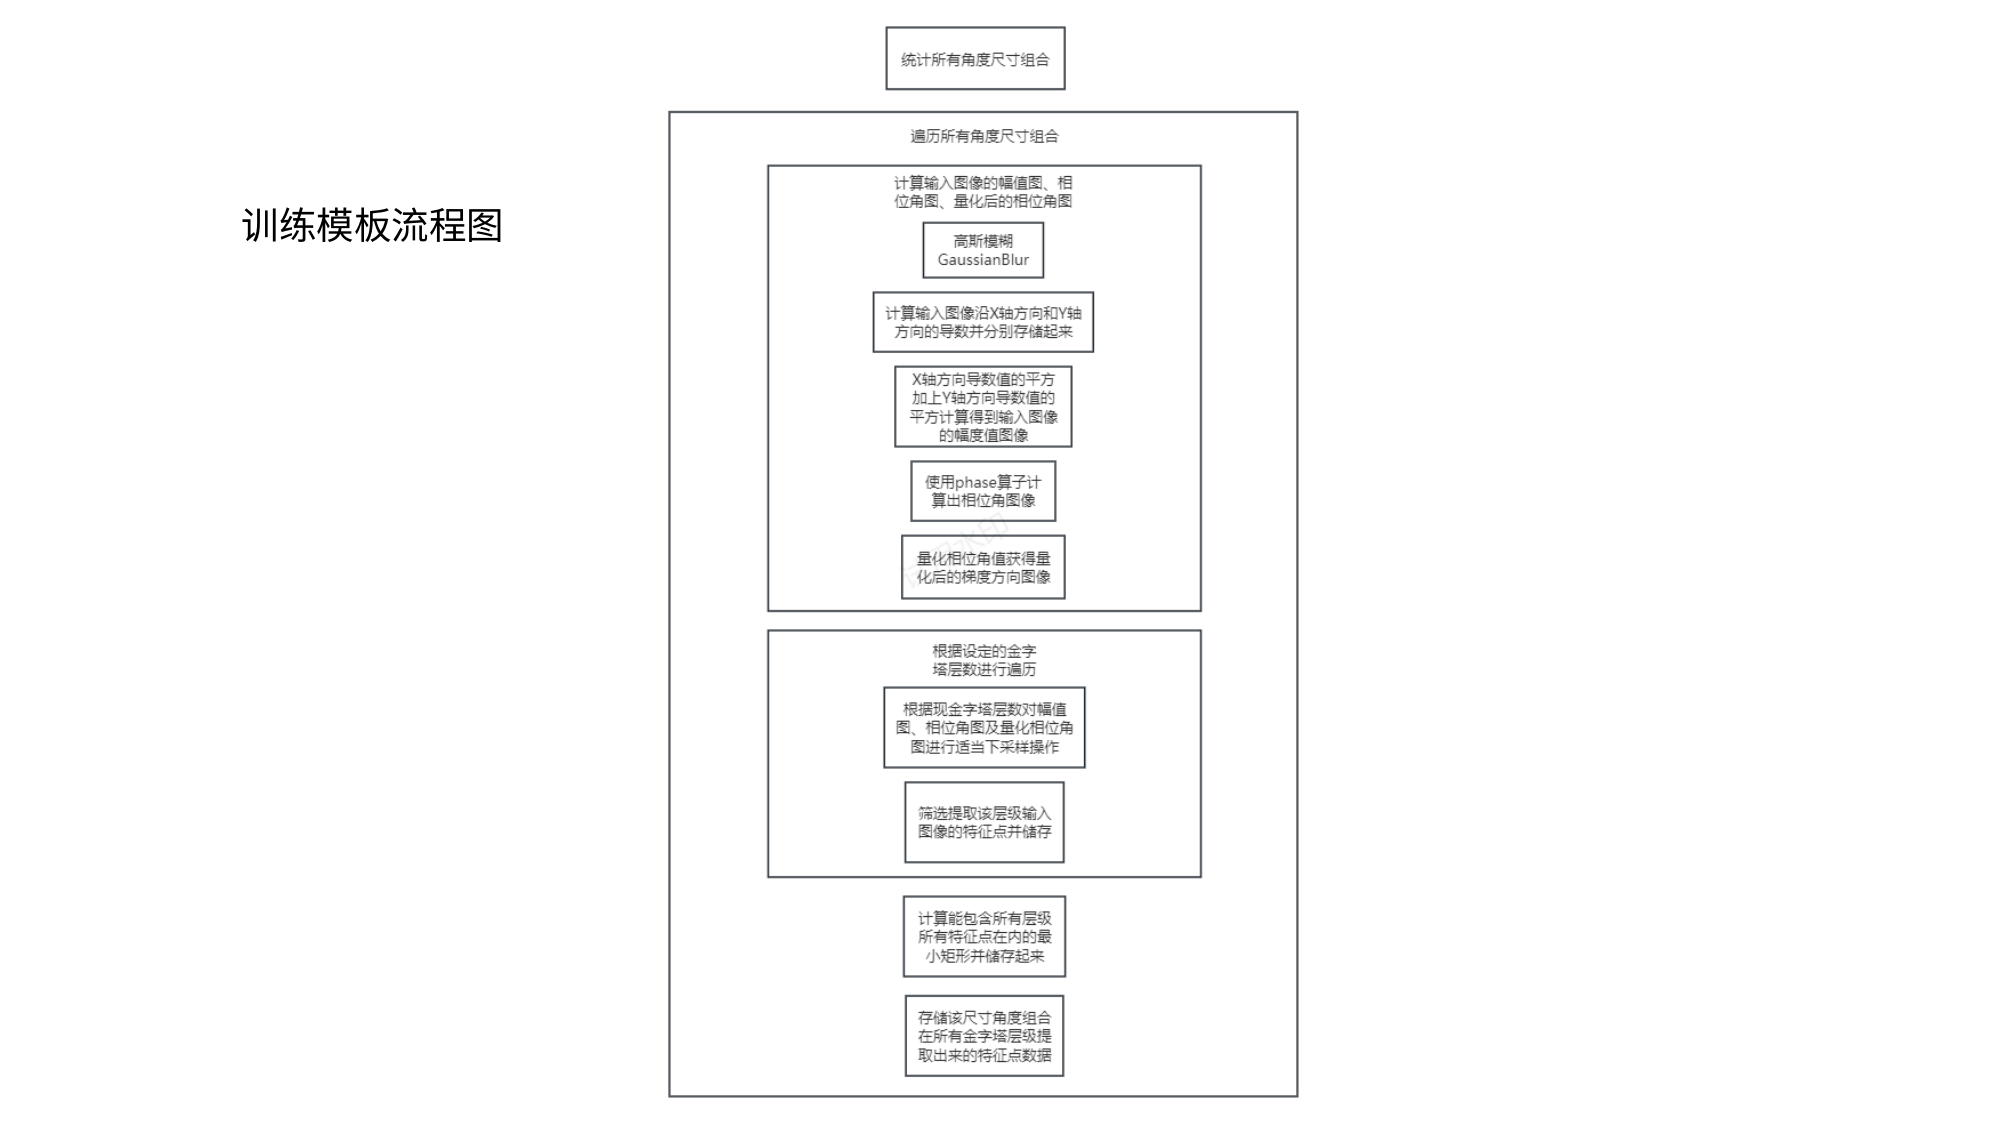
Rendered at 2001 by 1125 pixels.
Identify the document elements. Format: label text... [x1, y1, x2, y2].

picture [640, 0, 1327, 1125]
text_box 训练模板流程图 [226, 194, 521, 255]
